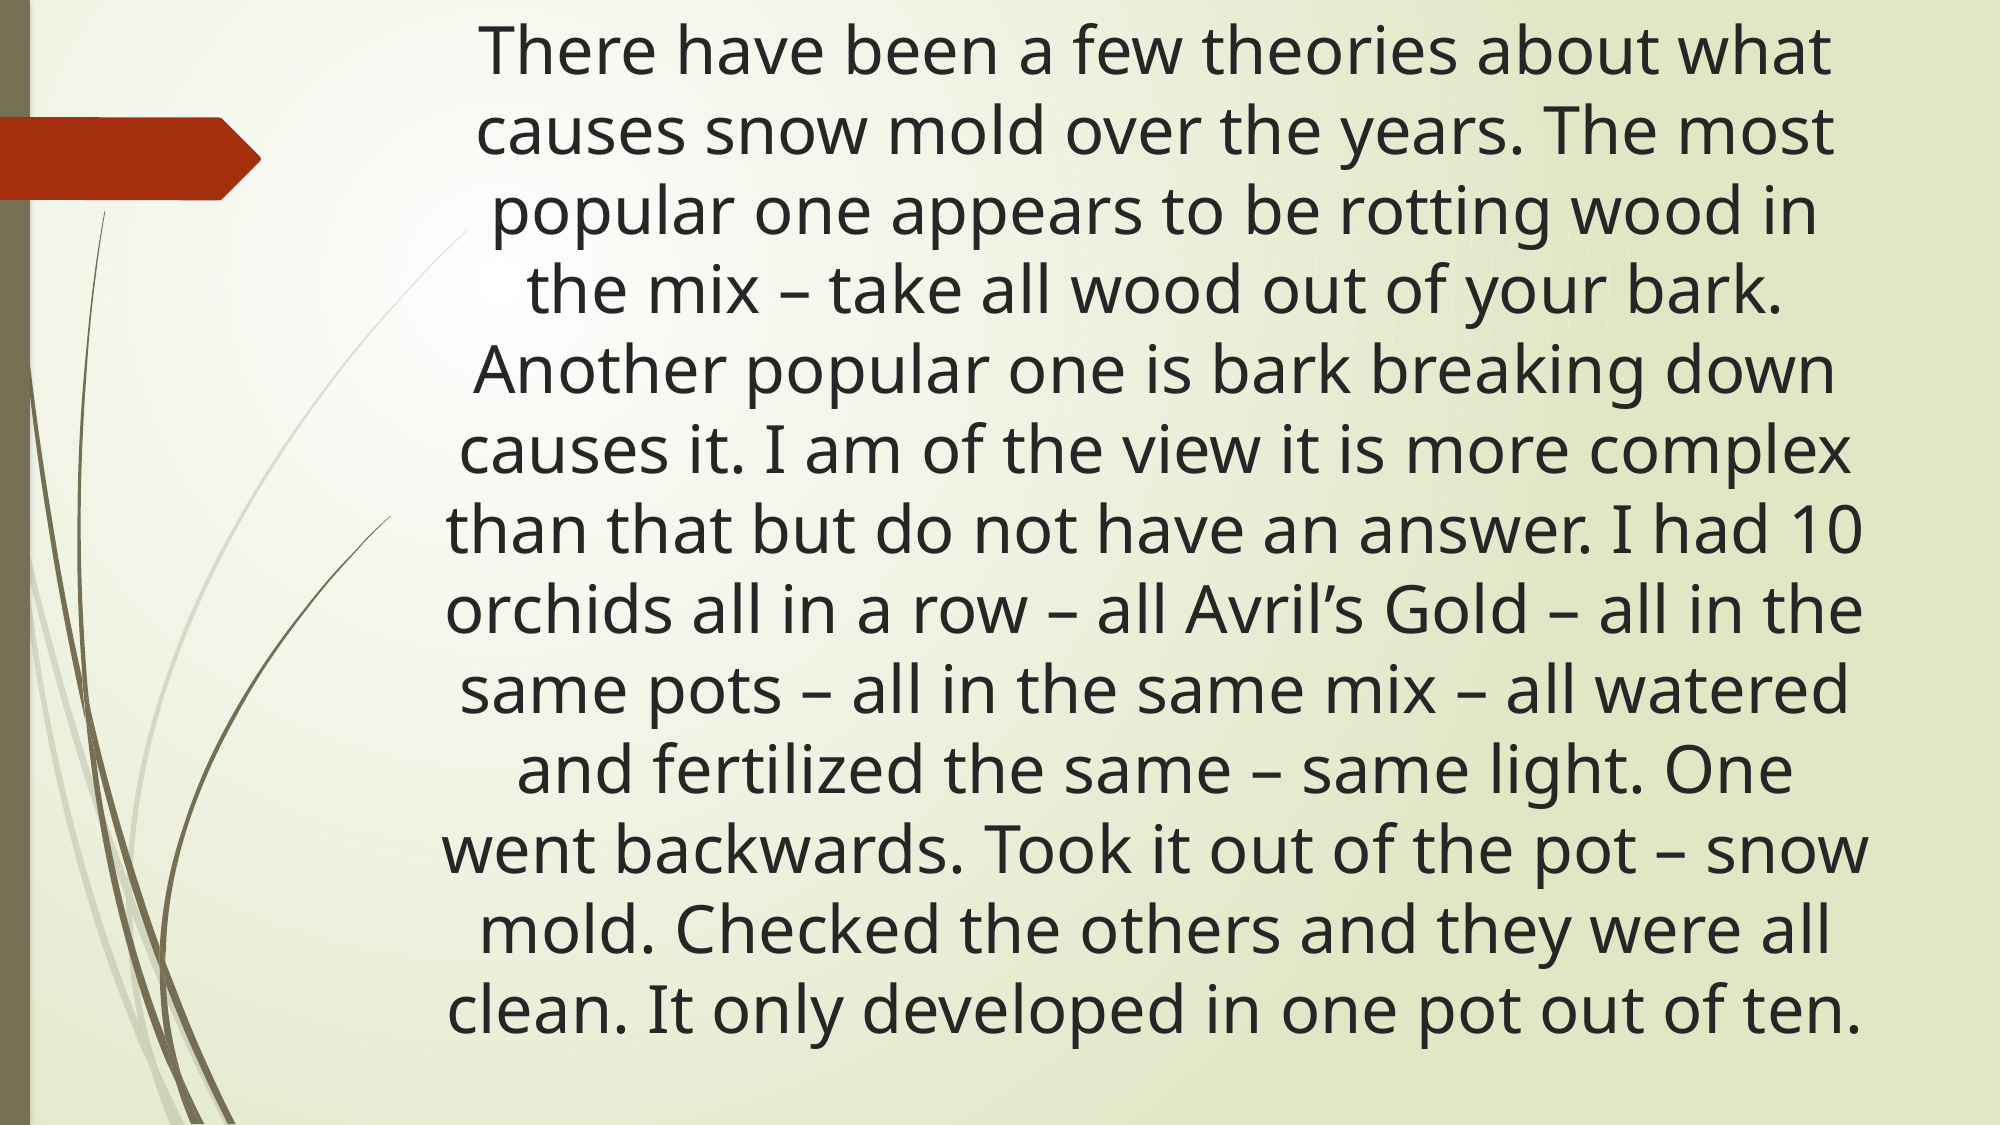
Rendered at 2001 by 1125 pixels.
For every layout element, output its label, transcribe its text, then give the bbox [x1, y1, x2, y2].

title There have been a few theories about what causes snow mold over the years. The most popular one appears to be rotting wood in the mix – take all wood out of your bark. Another popular one is bark breaking down causes it. I am of the view it is more complex than that but do not have an answer. I had 10 orchids all in a row – all Avril’s Gold – all in the same pots – all in the same mix – all watered and fertilized the same – same light. One went backwards. Took it out of the pot – snow mold. Checked the others and they were all clean. It only developed in one pot out of ten. [425, 0, 1888, 1125]
